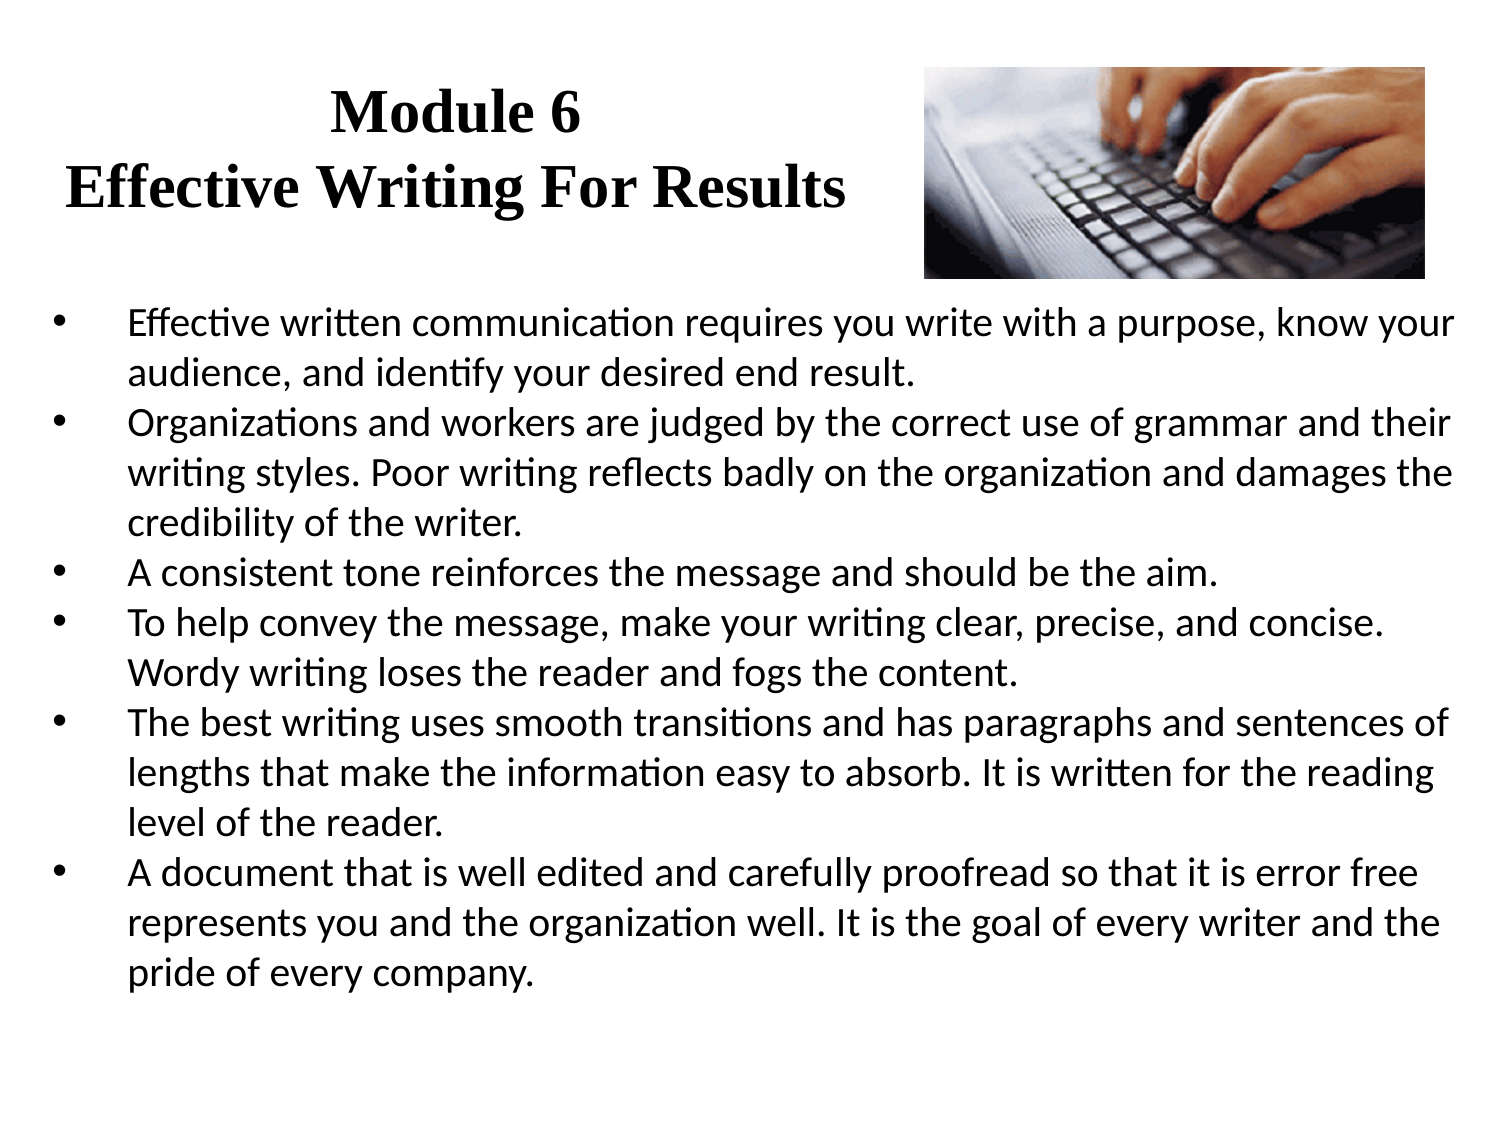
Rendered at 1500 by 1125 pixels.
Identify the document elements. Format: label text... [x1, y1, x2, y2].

text_box Module 6 Effective Writing For Results [37, 62, 875, 228]
text_box Effective written communication requires you write with a purpose, know your audience, and identify your desired end result. Organizations and workers are judged by the correct use of grammar and their writing styles. Poor writing reflects badly on the organization and damages the credibility of the writer. A consistent tone reinforces the message and should be the aim. To help convey the message, make your writing clear, precise, and concise. Wordy writing loses the reader and fogs the content. The best writing uses smooth transitions and has paragraphs and sentences of lengths that make the information easy to absorb. It is written for the reading level of the reader. A document that is well edited and carefully proofread so that it is error free represents you and the organization well. It is the goal of every writer and the pride of every company. [37, 287, 1475, 1003]
picture [924, 66, 1426, 279]
